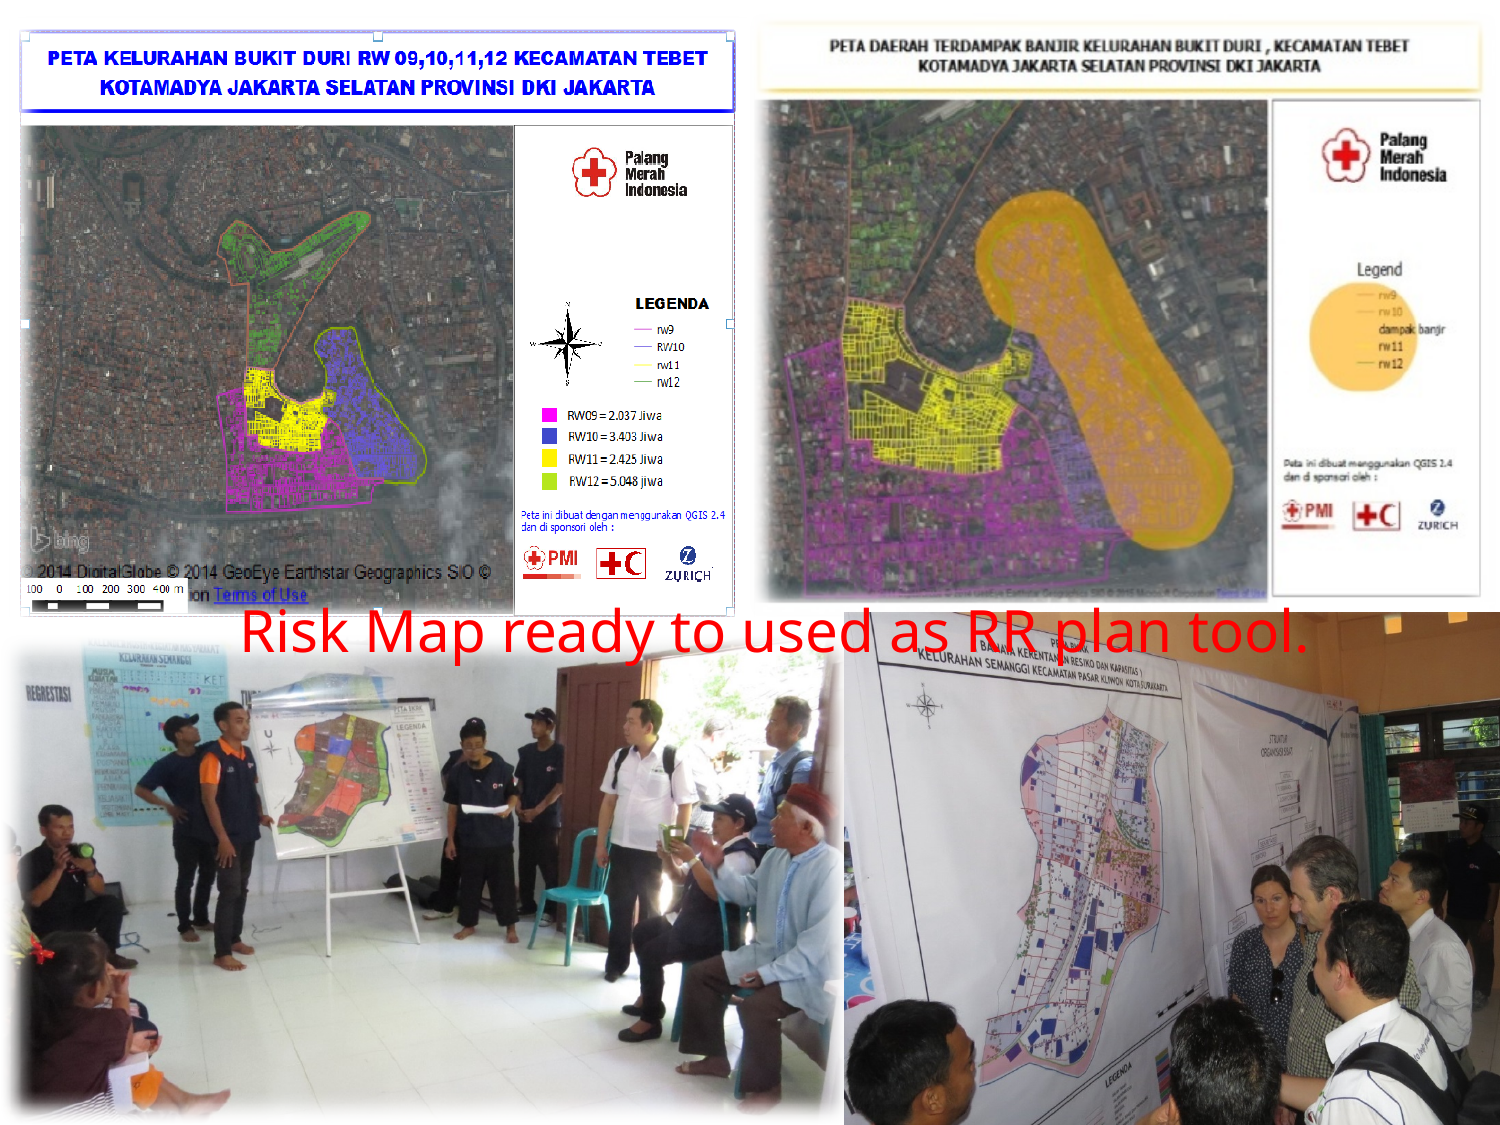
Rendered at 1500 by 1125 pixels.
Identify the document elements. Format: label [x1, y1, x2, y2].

picture [0, 13, 1500, 1125]
text_box [758, 625, 839, 633]
